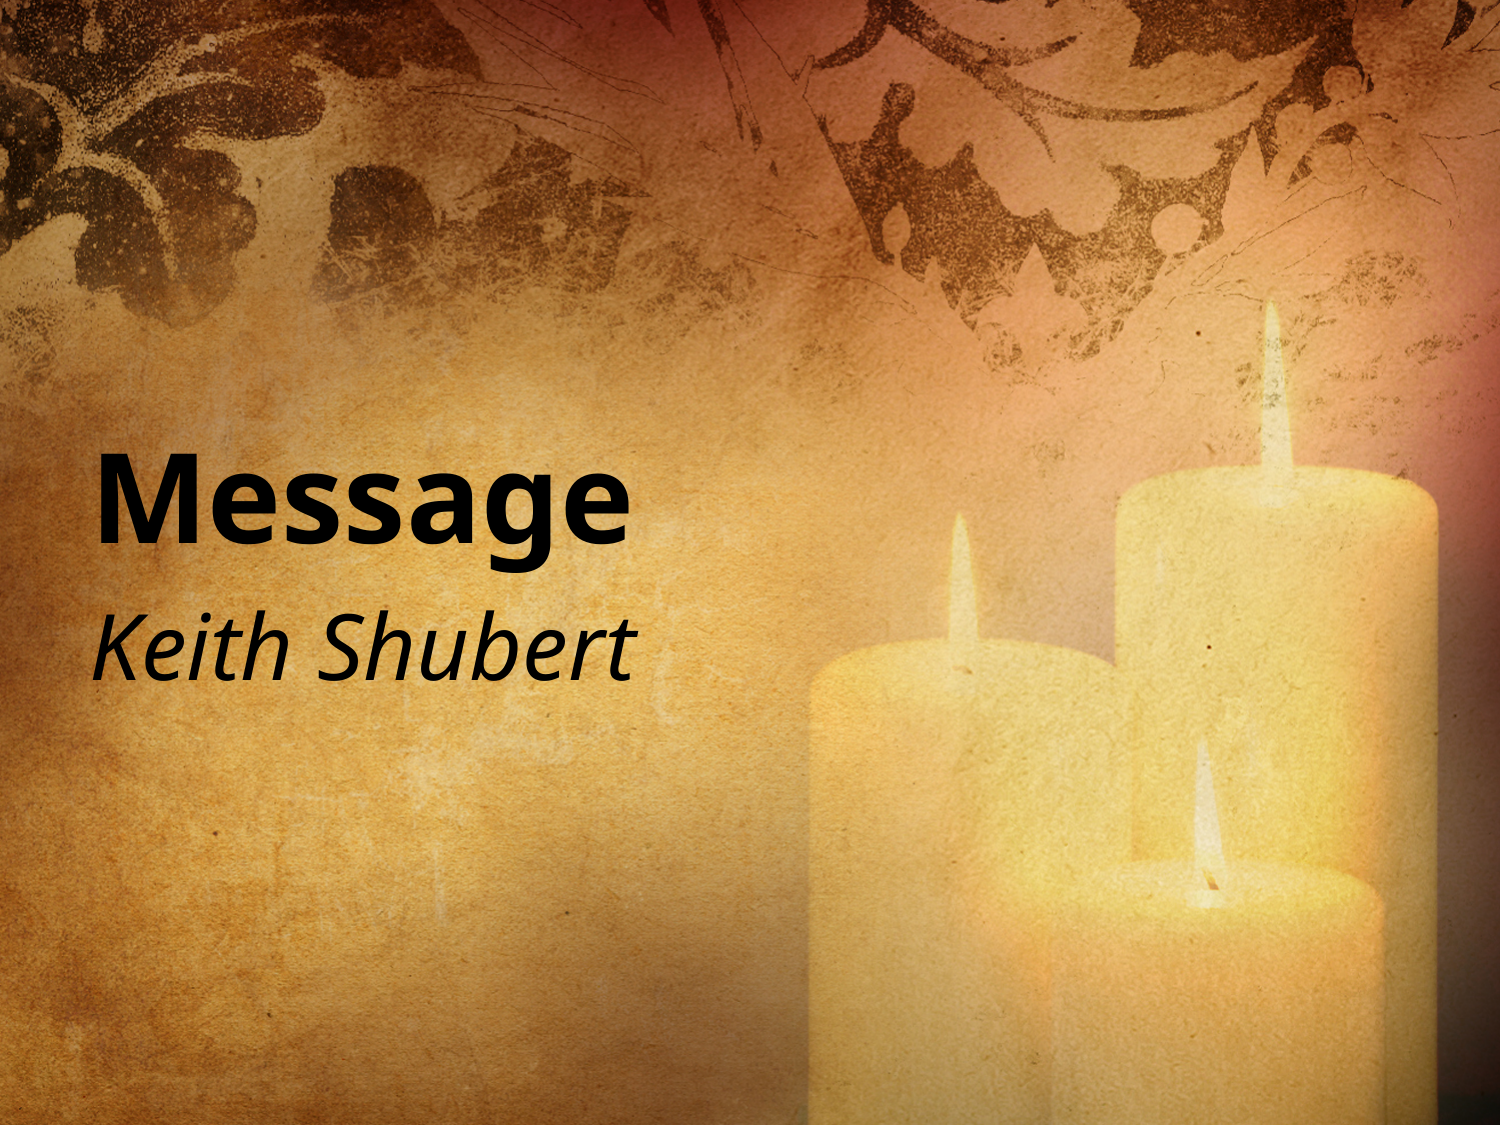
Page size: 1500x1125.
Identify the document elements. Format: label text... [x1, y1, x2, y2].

text_box Keith Shubert [74, 549, 1425, 738]
title Message [75, 399, 1425, 549]
picture [0, 0, 1500, 1125]
